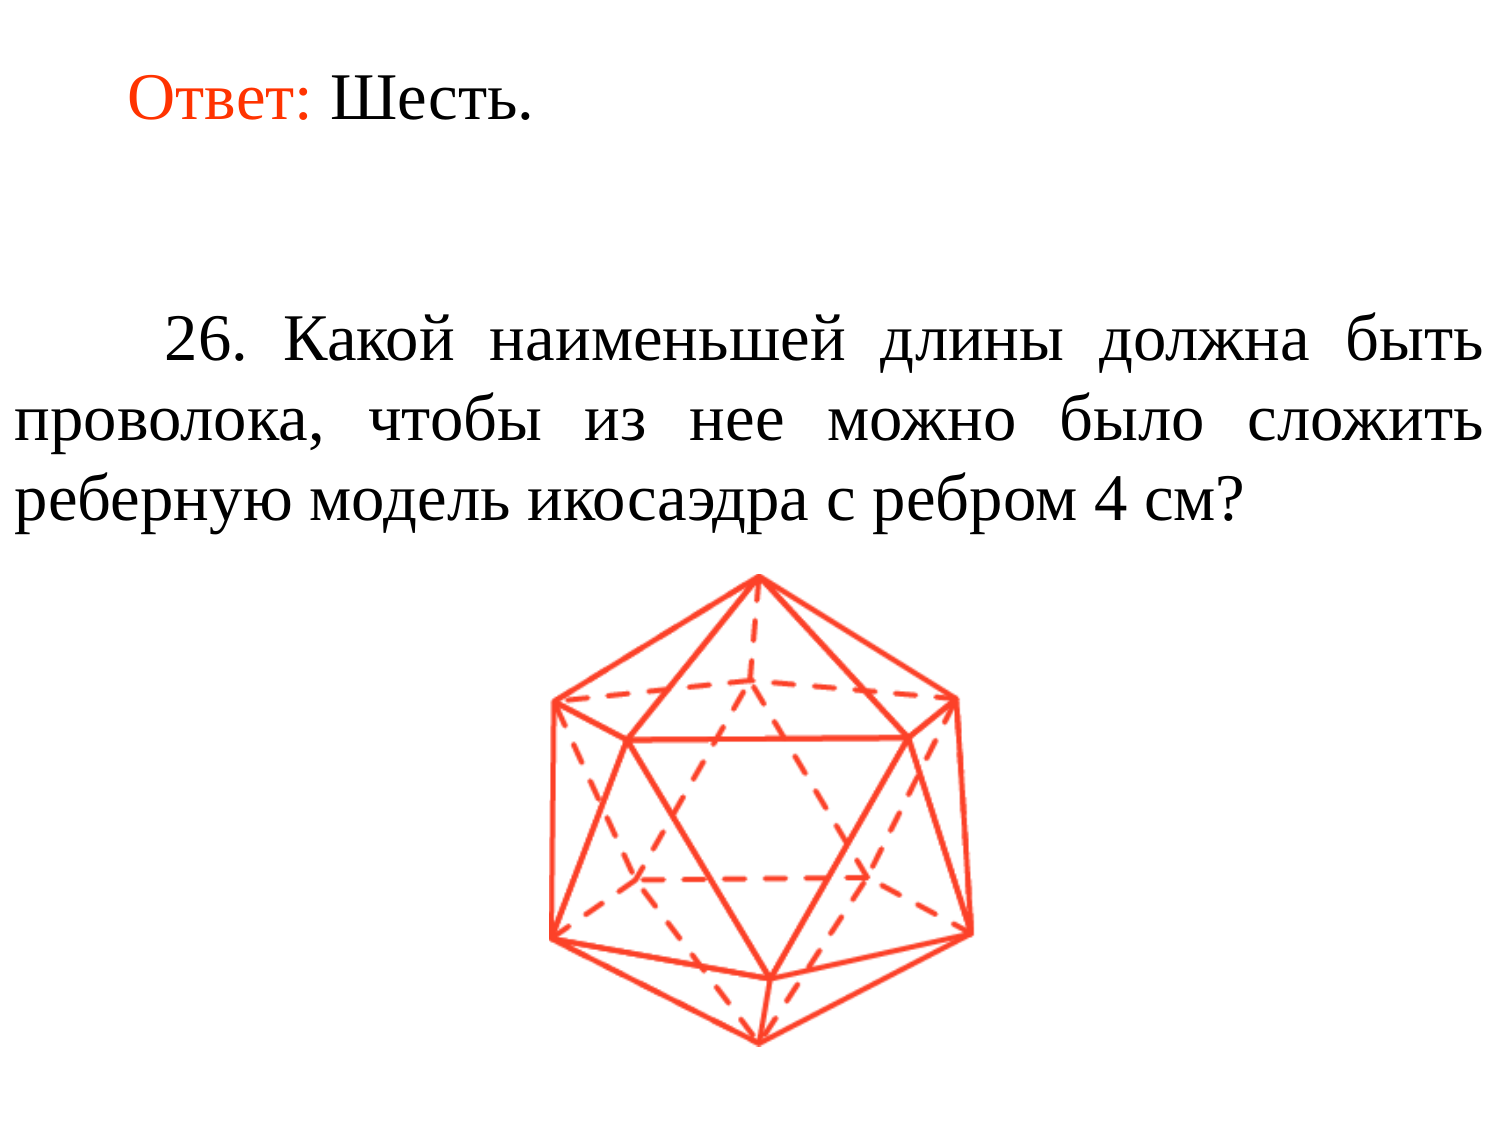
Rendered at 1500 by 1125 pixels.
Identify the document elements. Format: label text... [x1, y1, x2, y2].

picture [549, 574, 977, 1047]
text_box Ответ: Шесть. [112, 45, 938, 140]
text_box 26. Какой наименьшей длины должна быть проволока, чтобы из нее можно было сложить реберную модель икосаэдра с ребром 4 см? [0, 286, 1500, 542]
